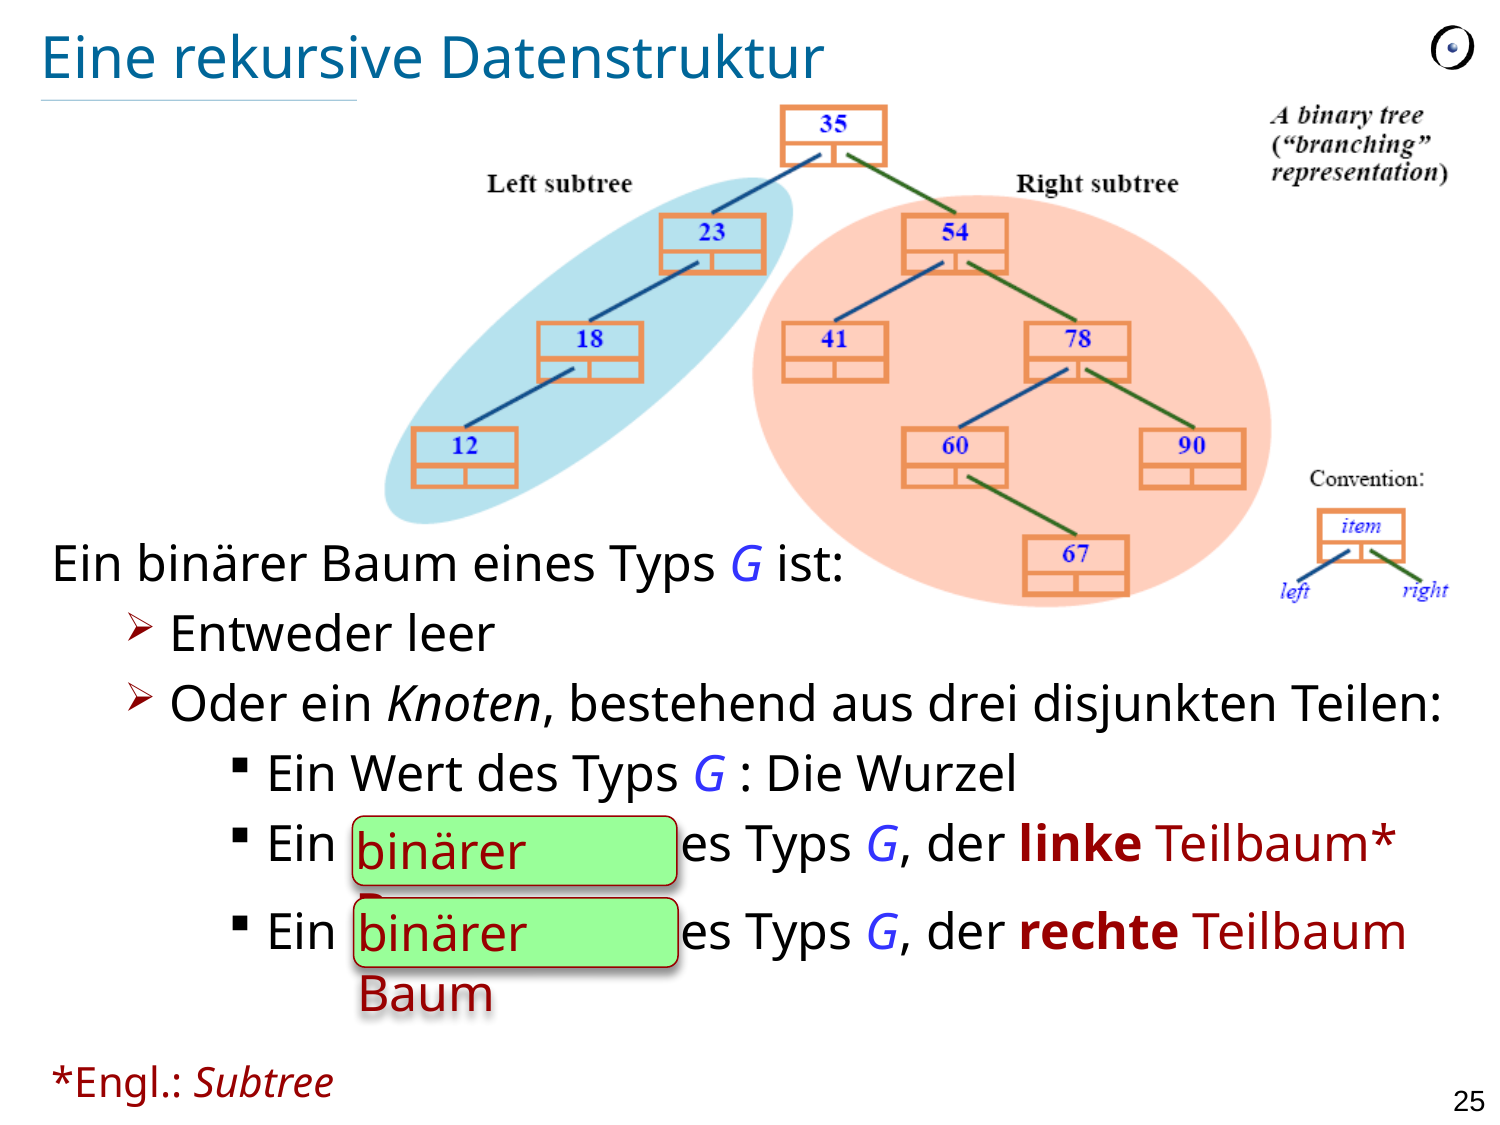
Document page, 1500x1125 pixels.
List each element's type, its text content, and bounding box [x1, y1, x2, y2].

list Ein binärer Baum eines Typs G ist: Entweder leer Oder ein Knoten, bestehend aus drei disjunkten Teilen: Ein Wert des Typs G : Die Wurzel Ein des Typs G, der linke Teilbaum* Ein des Typs G, der rechte Teilbaum *Engl.: Subtree [36, 523, 1479, 1112]
picture [1429, 20, 1476, 72]
text_box binärer Baum [352, 816, 677, 886]
text_box binärer Baum [353, 897, 679, 968]
picture [40, 96, 1476, 631]
title Eine rekursive Datenstruktur [40, 18, 1344, 91]
